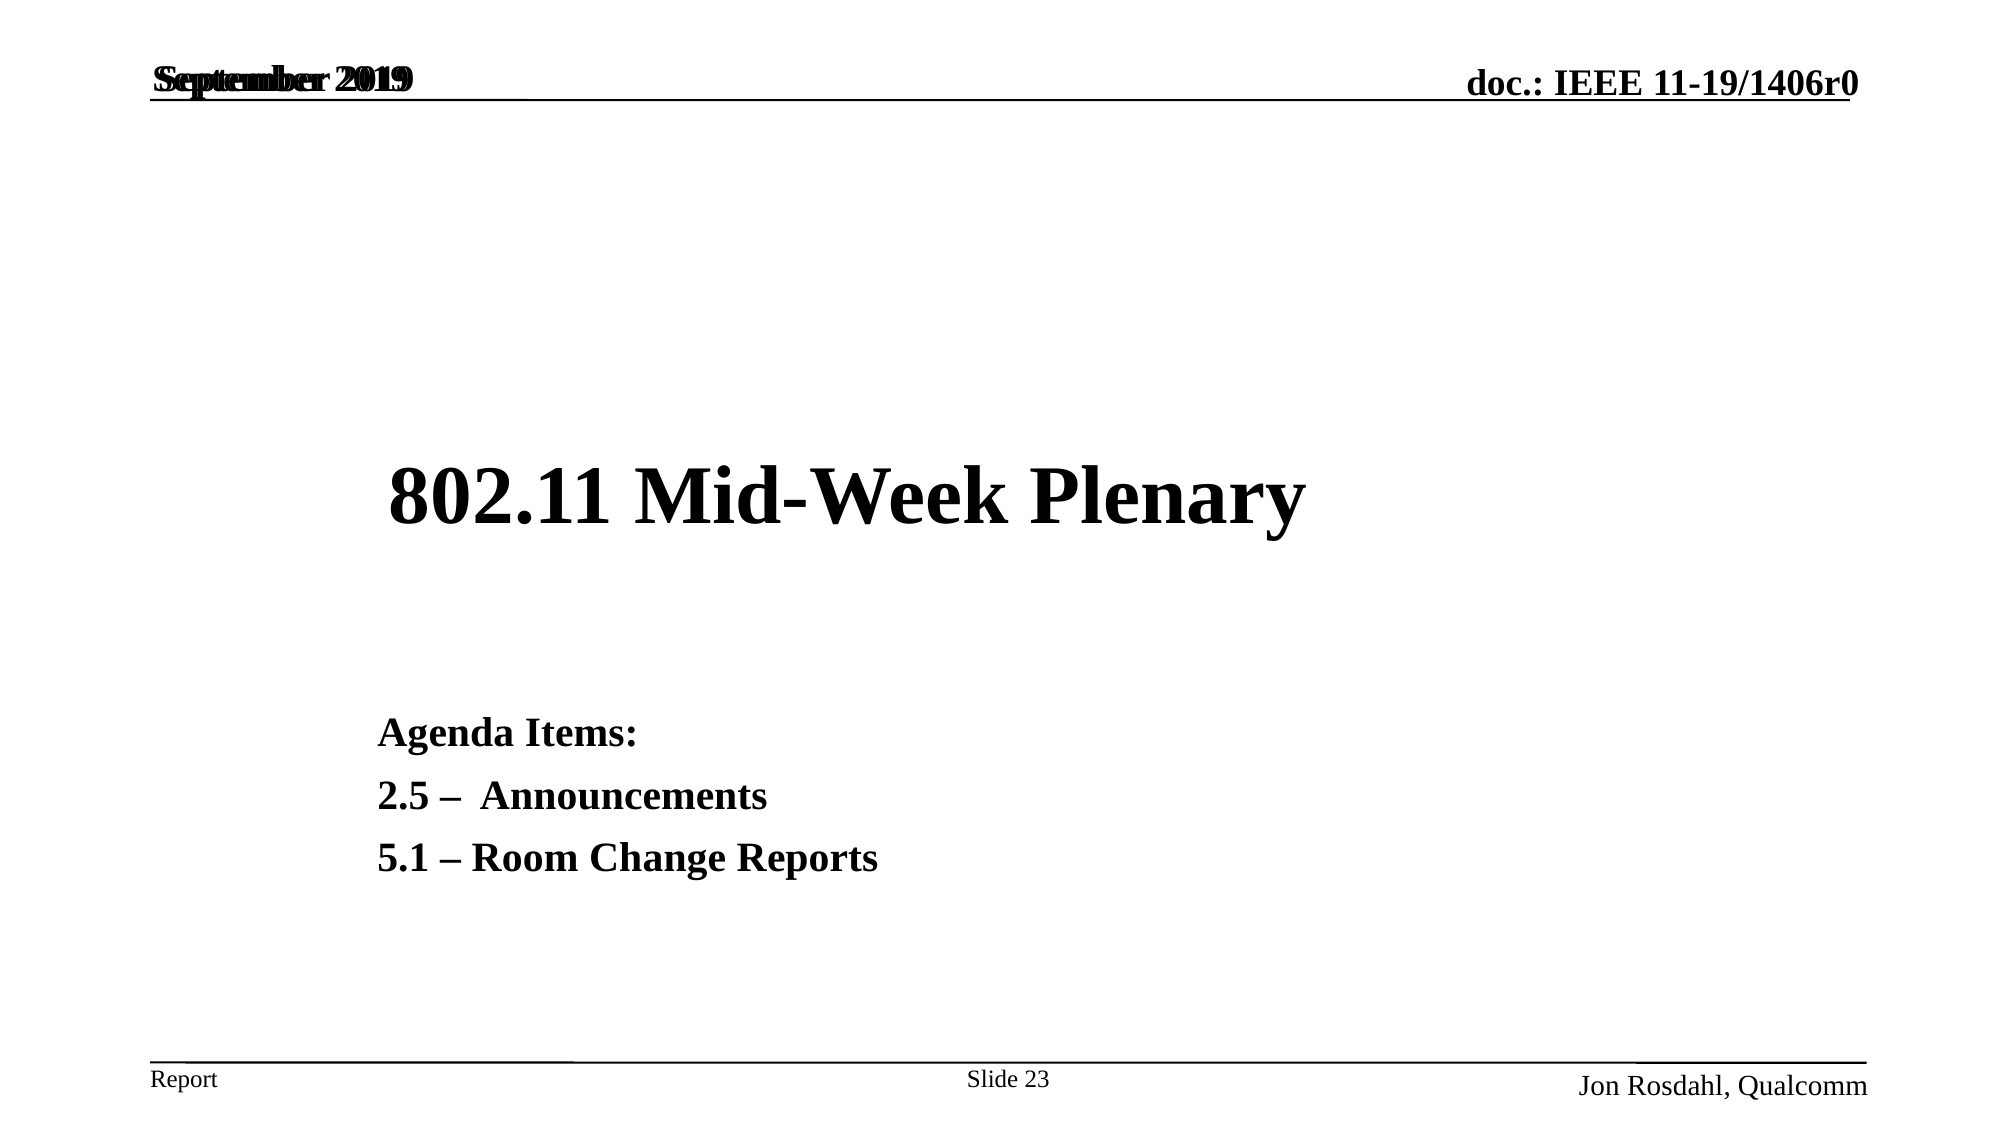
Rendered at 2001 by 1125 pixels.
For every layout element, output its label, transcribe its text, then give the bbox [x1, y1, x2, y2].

footer Jon Rosdahl, Qualcomm [1531, 1066, 1869, 1108]
title 802.11 Mid-Week Plenary [373, 432, 1650, 657]
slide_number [152, 54, 563, 100]
list Agenda Items: 2.5 – Announcements 5.1 – Room Change Reports [361, 703, 1638, 951]
slide_number Slide 23 [950, 1061, 1067, 1123]
